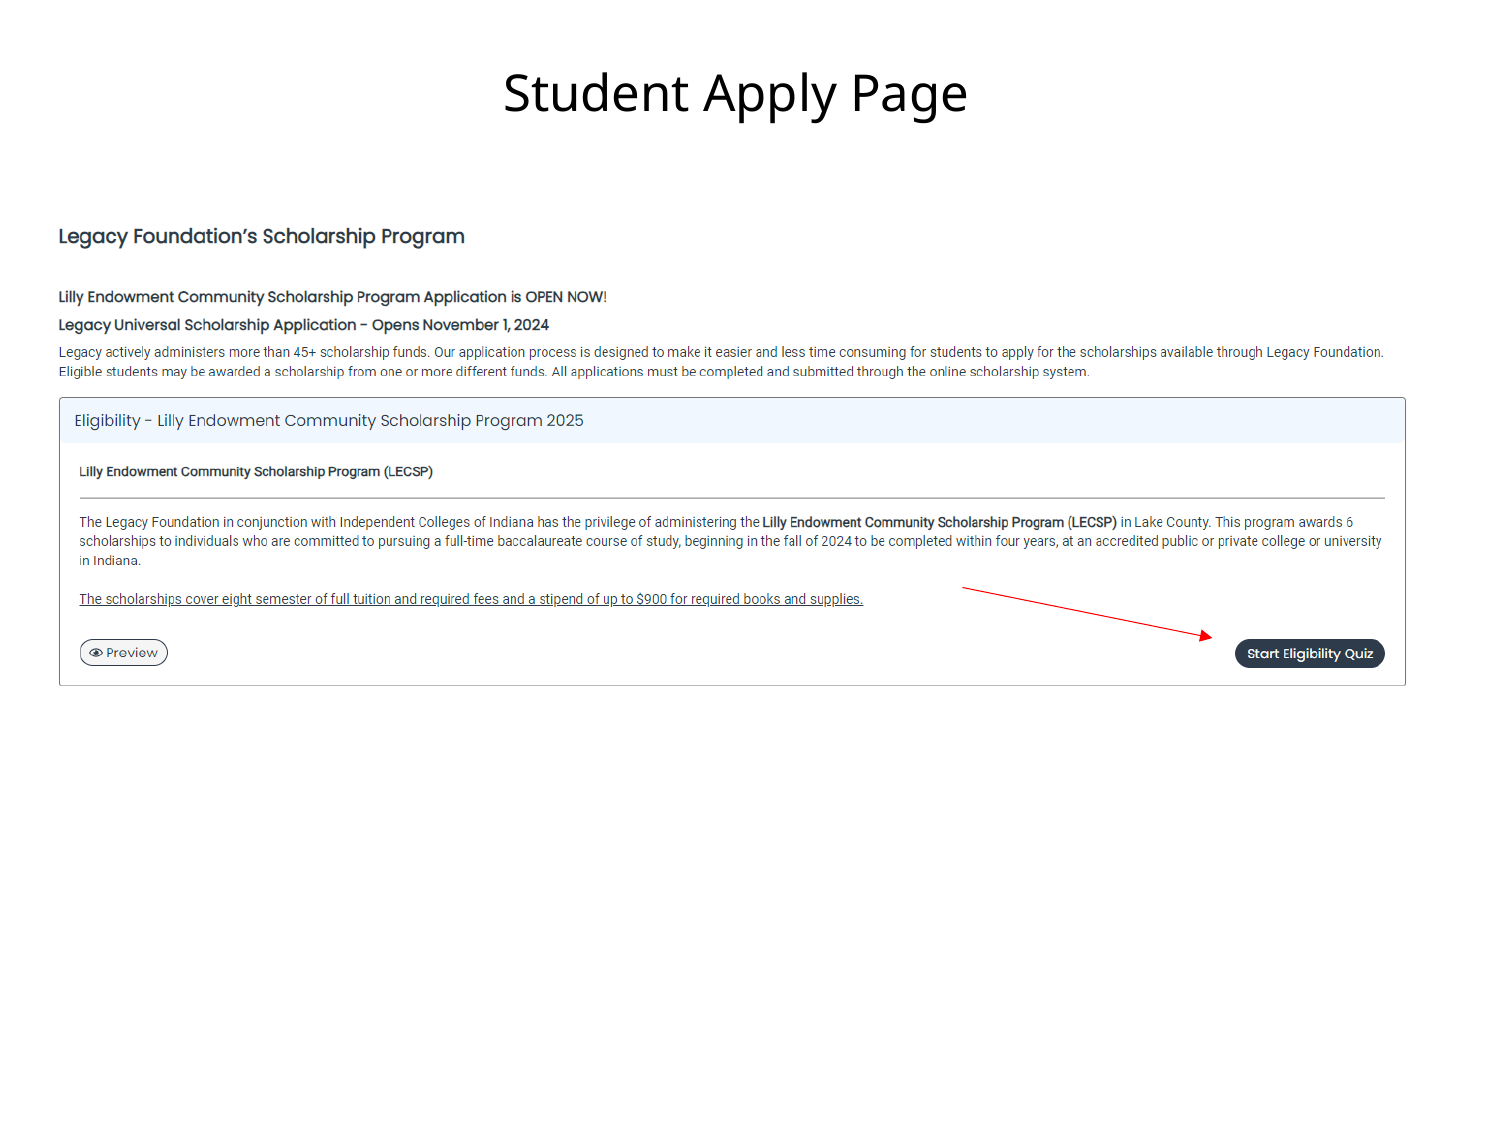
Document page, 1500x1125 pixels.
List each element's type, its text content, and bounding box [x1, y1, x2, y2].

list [49, 220, 1409, 687]
title Student Apply Page [488, 37, 1012, 153]
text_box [962, 587, 1213, 638]
